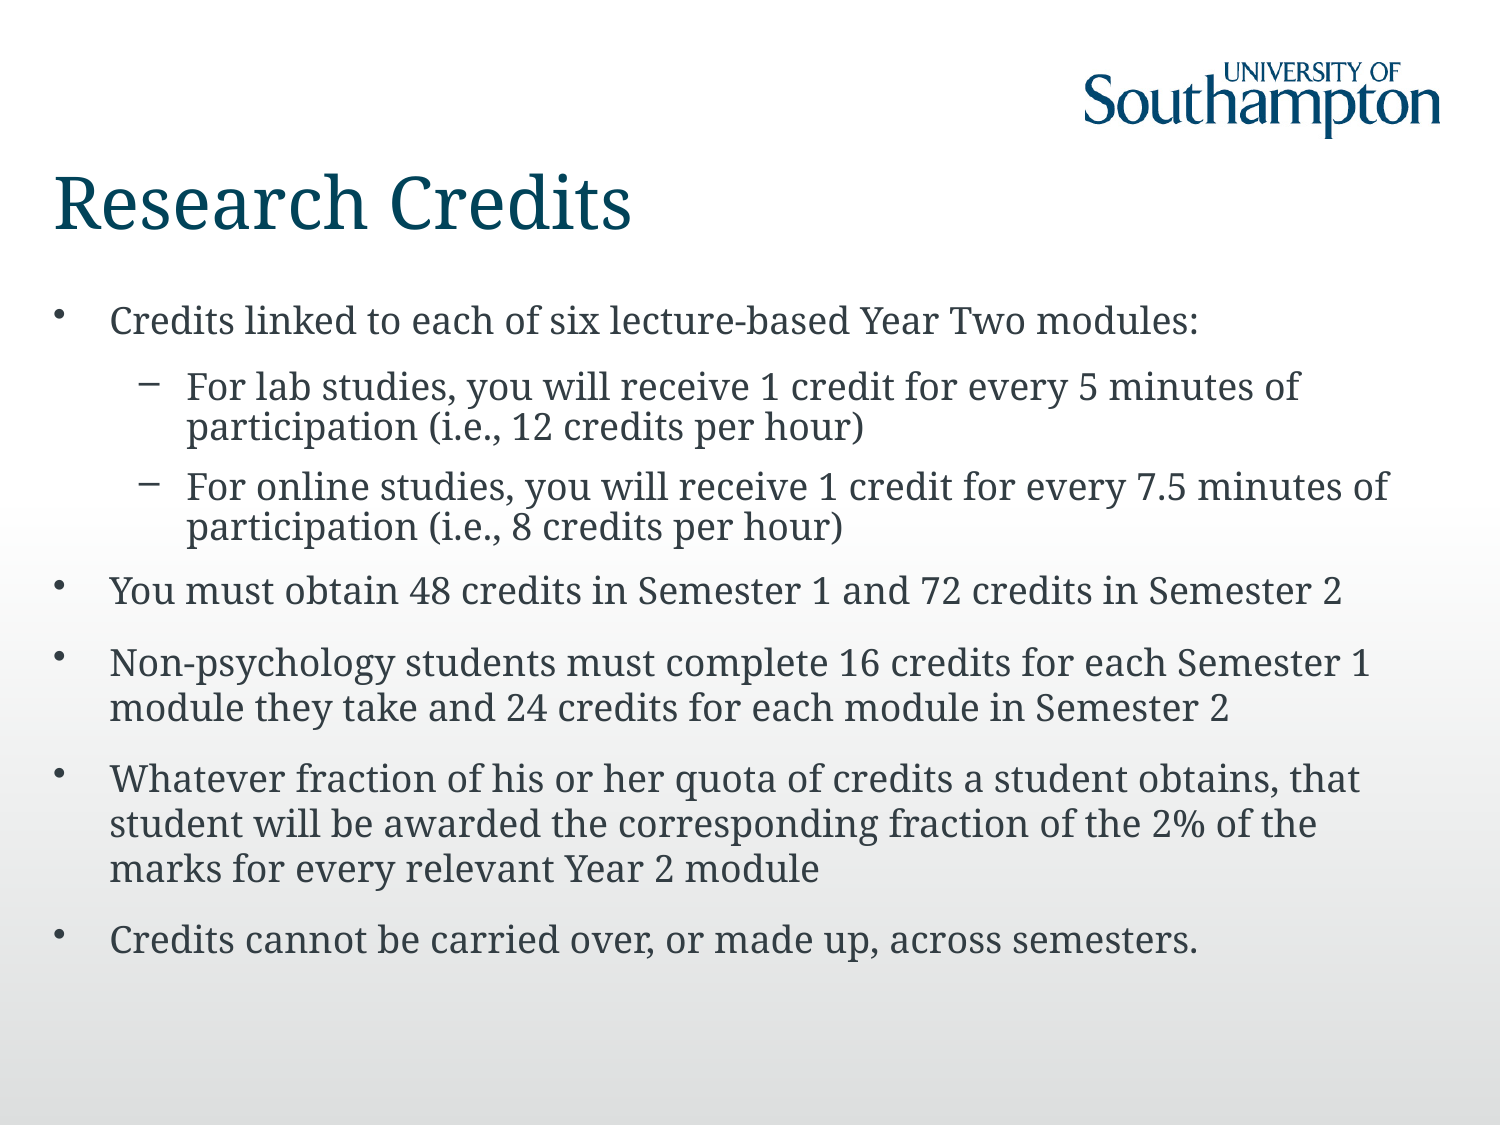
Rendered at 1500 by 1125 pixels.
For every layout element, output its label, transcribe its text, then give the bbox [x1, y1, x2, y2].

picture [1085, 62, 1440, 139]
list Credits linked to each of six lecture-based Year Two modules: For lab studies, you will receive 1 credit for every 5 minutes of participation (i.e., 12 credits per hour) For online studies, you will receive 1 credit for every 7.5 minutes of participation (i.e., 8 credits per hour) You must obtain 48 credits in Semester 1 and 72 credits in Semester 2 Non-psychology students must complete 16 credits for each Semester 1 module they take and 24 credits for each module in Semester 2 Whatever fraction of his or her quota of credits a student obtains, that student will be awarded the corresponding fraction of the 2% of the marks for every relevant Year 2 module Credits cannot be carried over, or made up, across semesters. [53, 289, 1447, 965]
title Research Credits [53, 148, 1447, 256]
